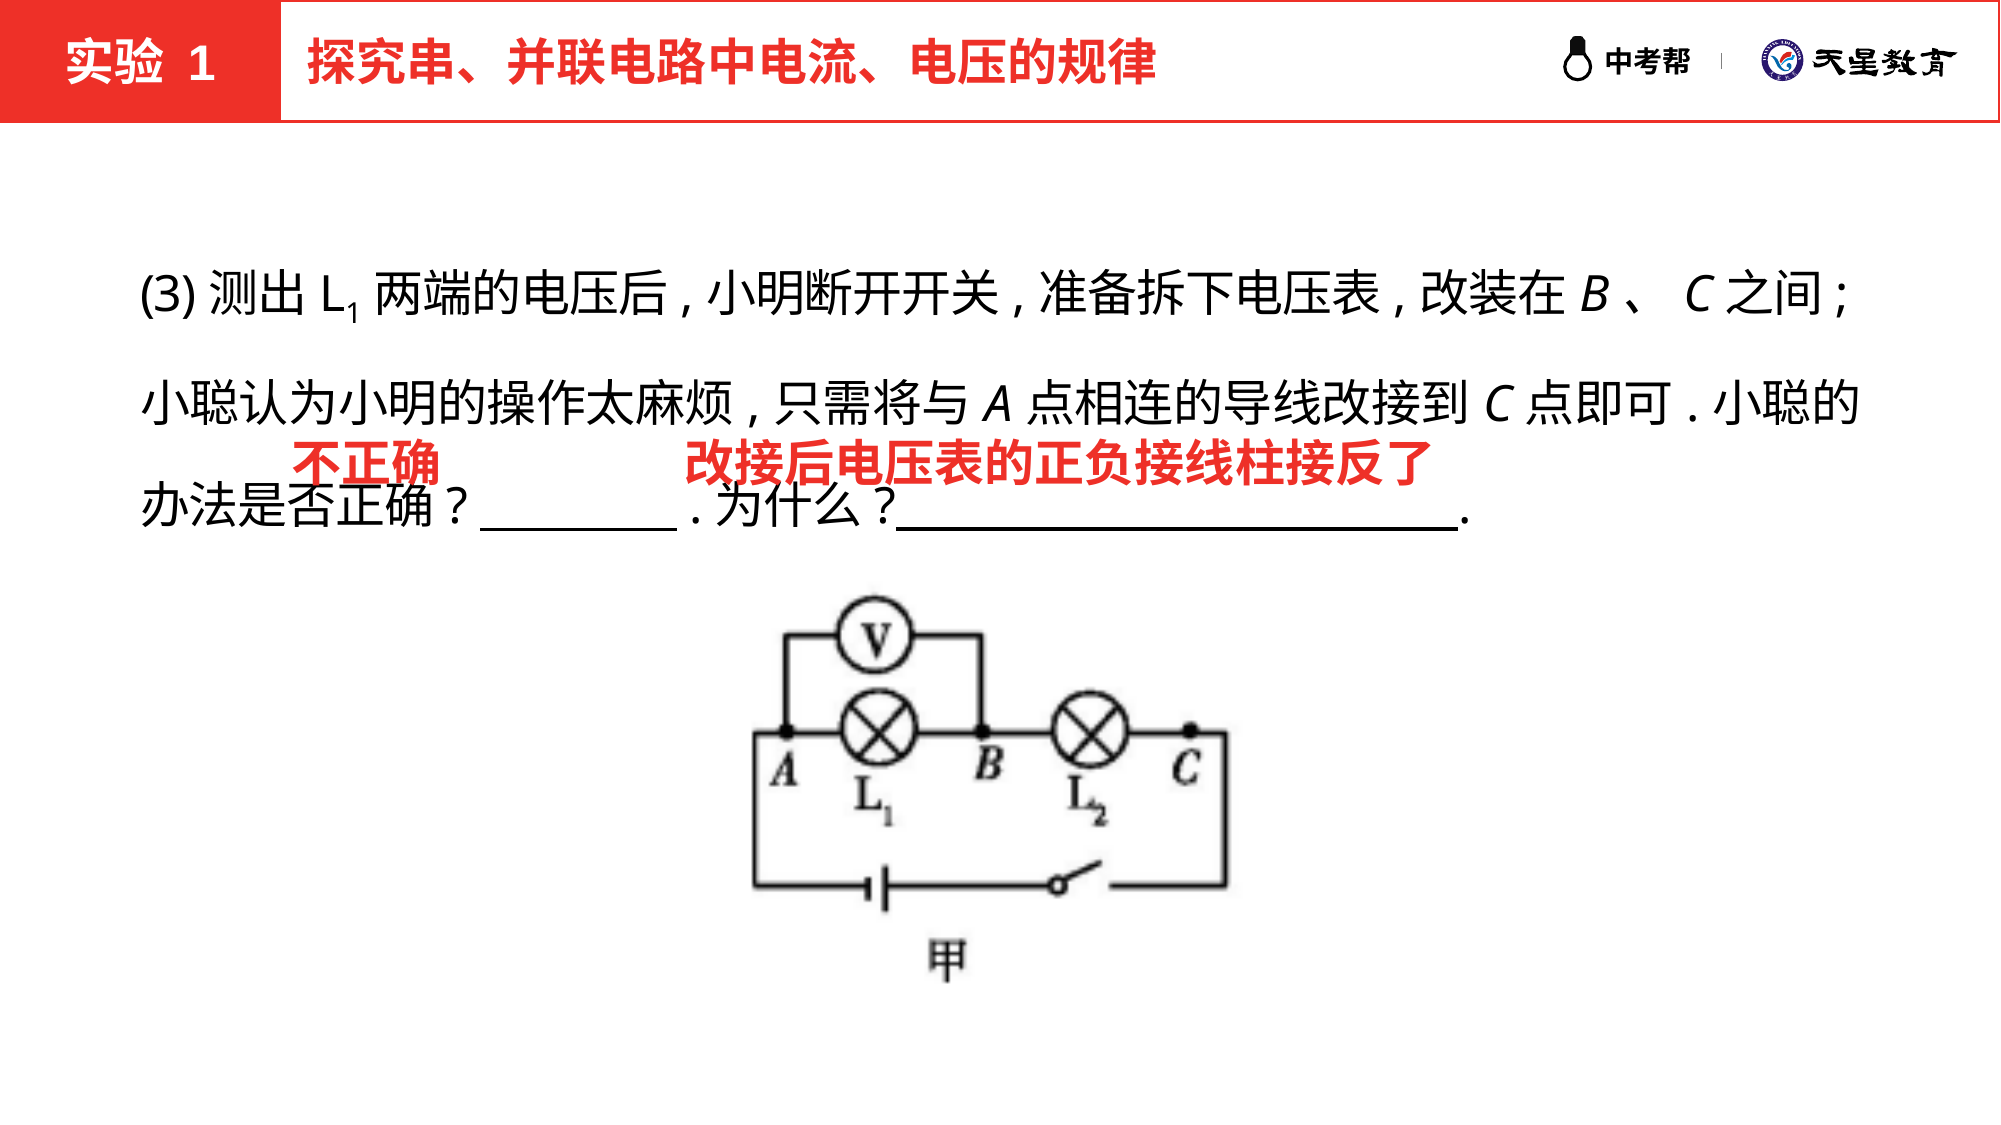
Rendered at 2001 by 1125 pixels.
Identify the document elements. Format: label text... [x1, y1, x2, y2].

text_box 实验 1 [1, 0, 280, 122]
text_box (3)测出L1两端的电压后,小明断开开关,准备拆下电压表,改装在B、C之间;小聪认为小明的操作太麻烦,只需将与A点相连的导线改接到C点即可.小聪的办法是否正确? .为什么? . [125, 206, 1876, 542]
text_box 不正确 [277, 423, 515, 499]
picture [713, 553, 1259, 1004]
text_box 探究串、并联电路中电流、电压的规律 [276, 0, 2000, 123]
text_box 改接后电压表的正负接线柱接反了 [670, 423, 1748, 499]
